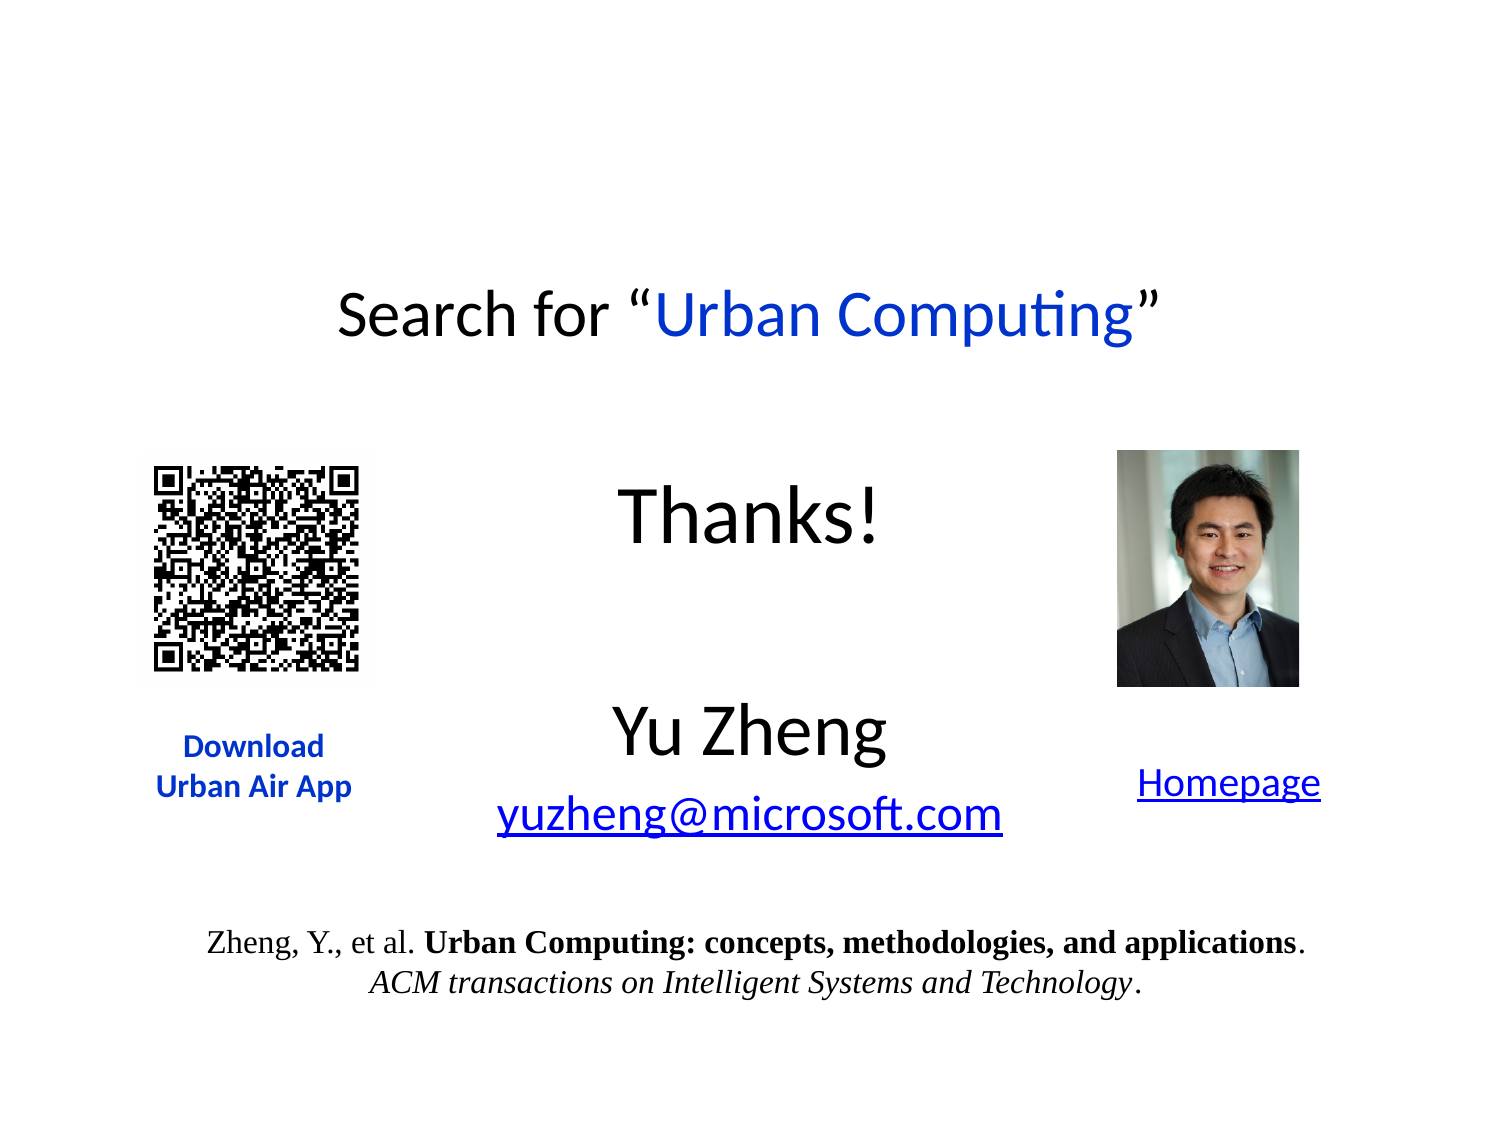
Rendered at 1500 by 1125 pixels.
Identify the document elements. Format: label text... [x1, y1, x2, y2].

picture [1116, 449, 1300, 688]
text_box Download Urban Air App [125, 716, 383, 812]
picture [137, 449, 376, 688]
text_box Homepage [1122, 746, 1337, 812]
list Search for “Urban Computing” Thanks! Yu Zheng yuzheng@microsoft.com [75, 262, 1425, 1005]
text_box Zheng, Y., et al. Urban Computing: concepts, methodologies, and applications. ACM transactions on Intelligent Systems and Technology. [187, 912, 1325, 1008]
